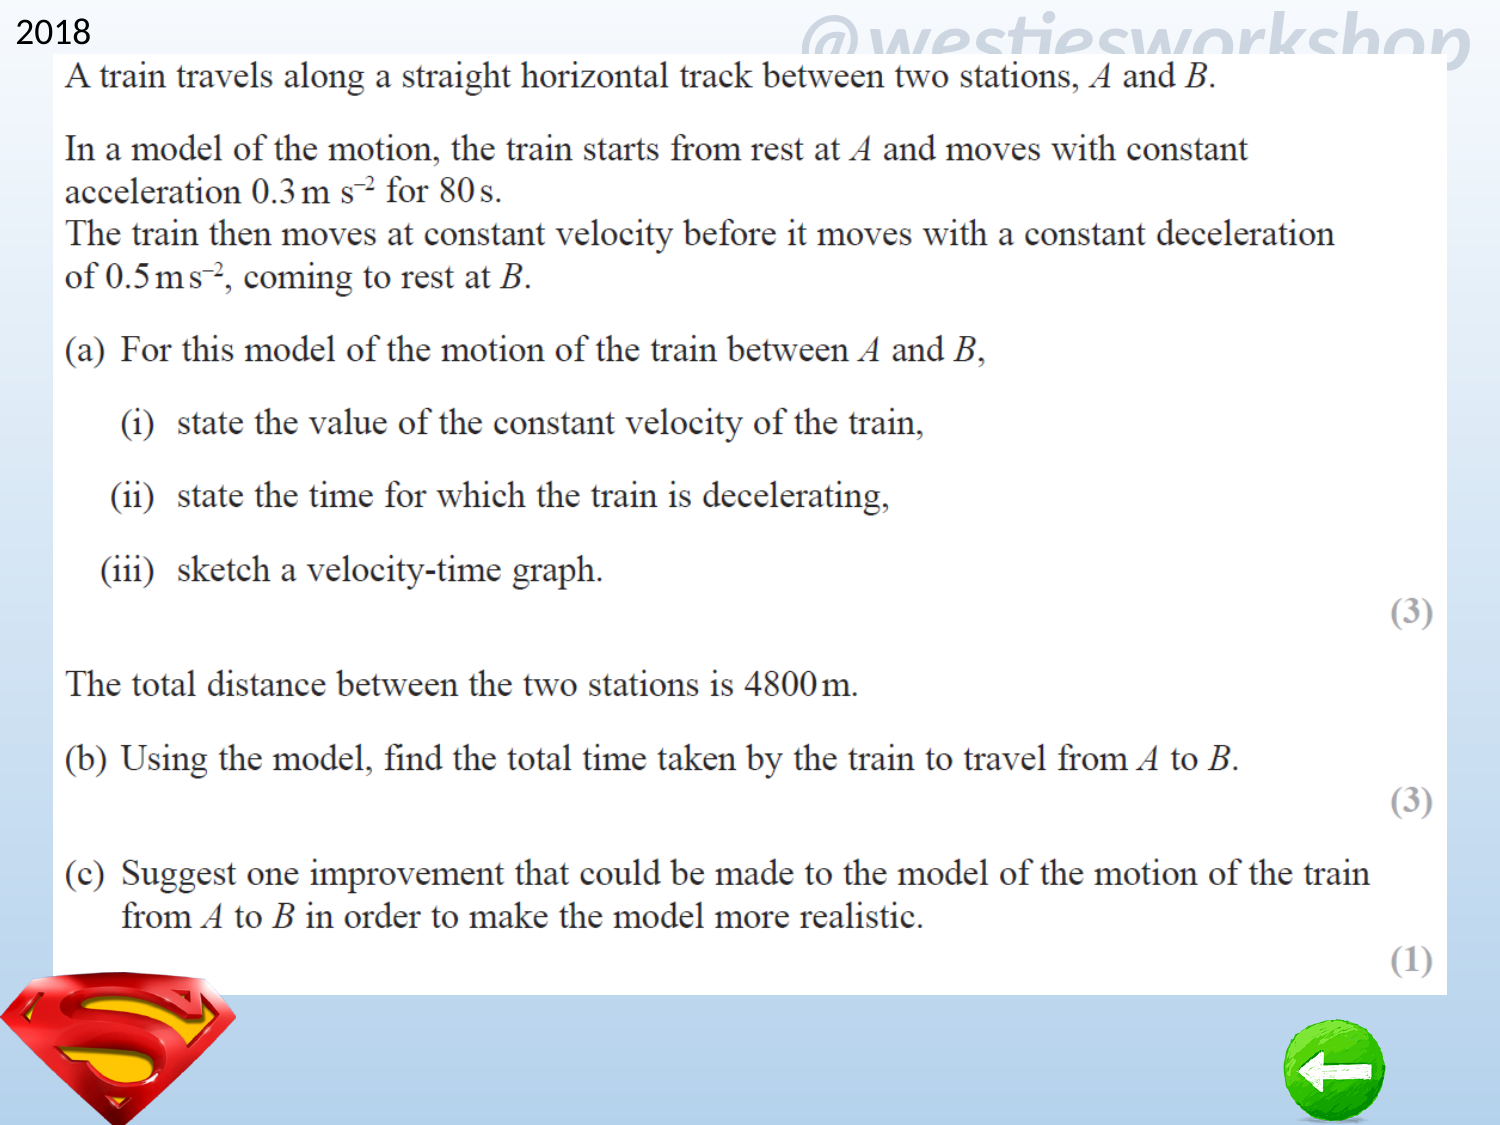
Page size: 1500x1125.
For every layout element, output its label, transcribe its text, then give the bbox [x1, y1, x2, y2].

picture [1281, 1019, 1387, 1125]
picture [0, 54, 1447, 1125]
text_box 2018 [0, 0, 107, 60]
